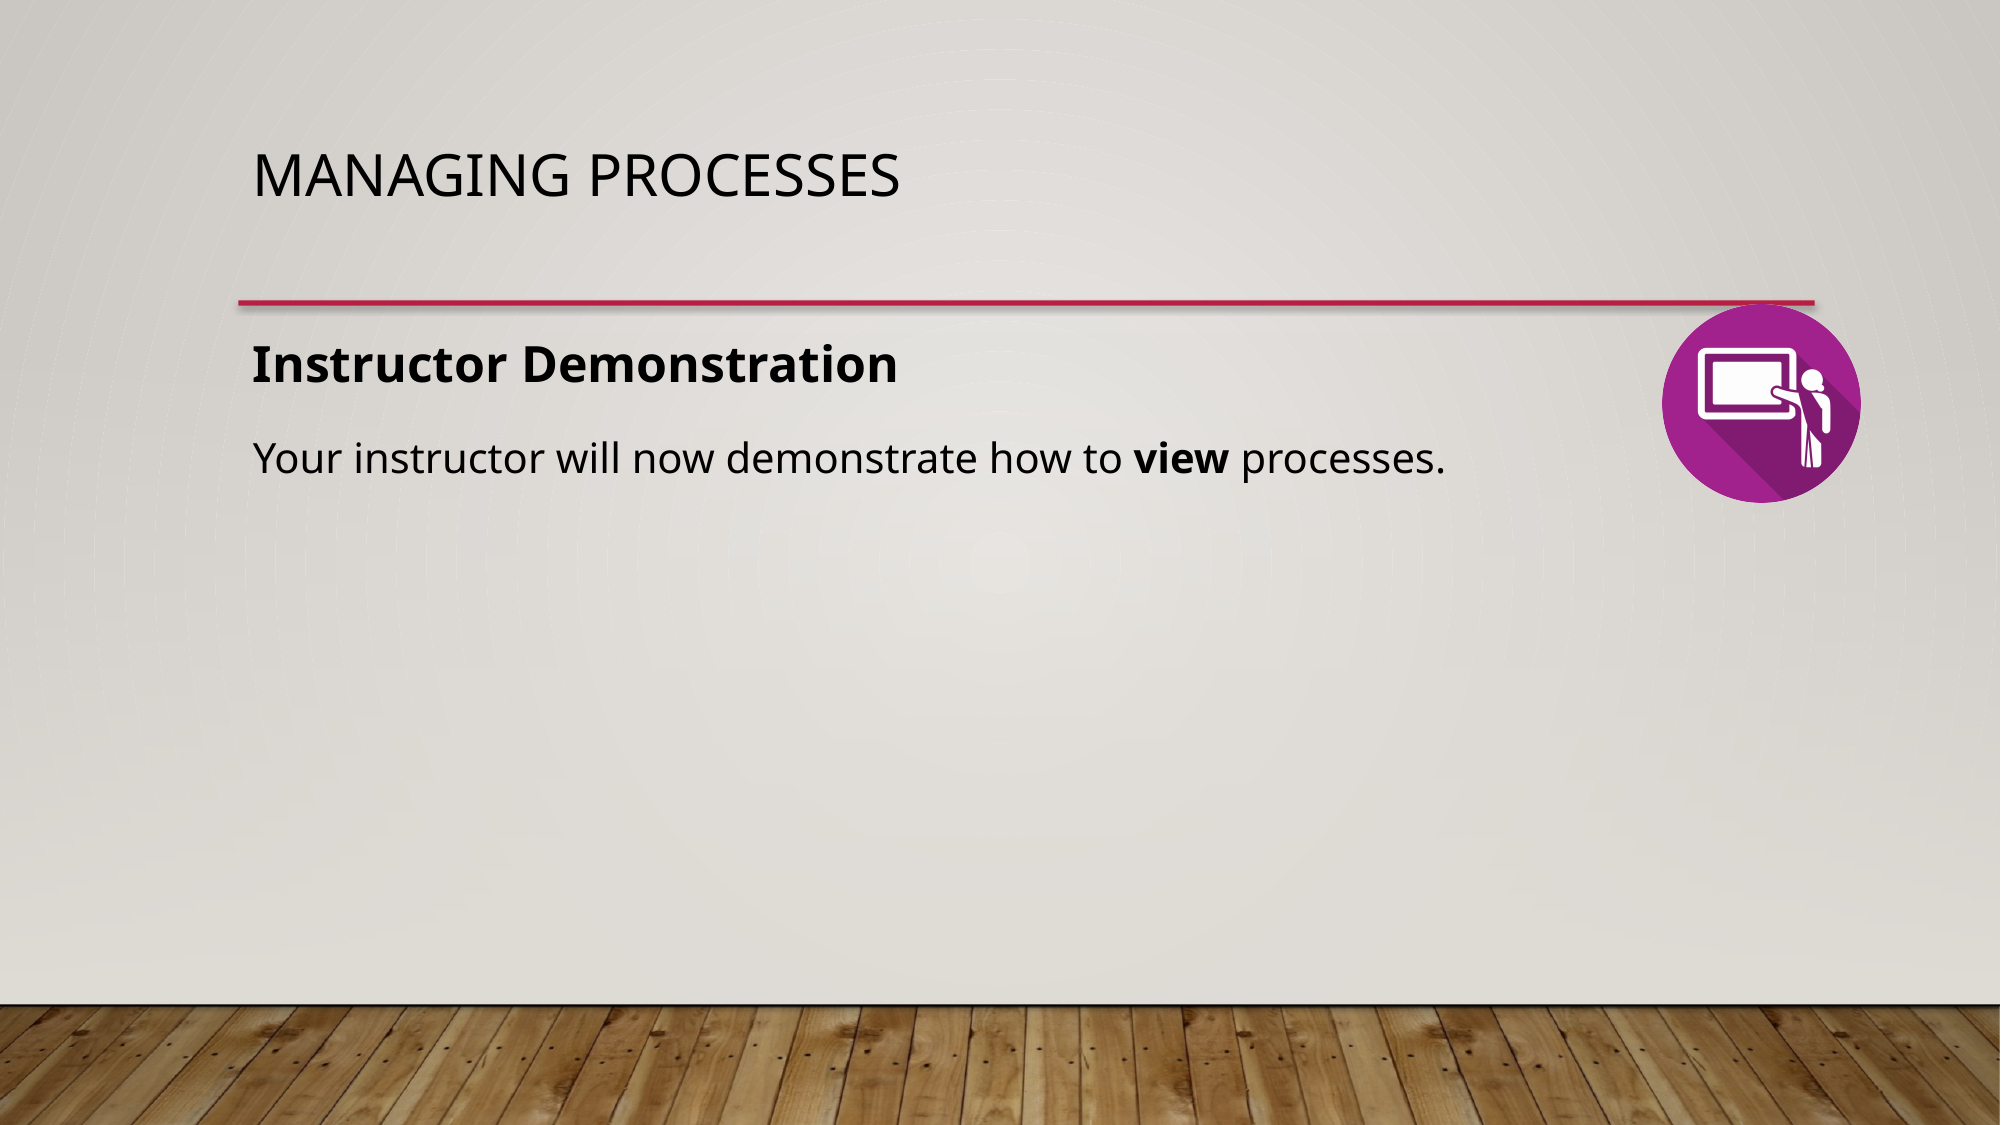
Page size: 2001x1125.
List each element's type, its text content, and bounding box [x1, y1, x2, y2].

text_box Managing Processes [238, 131, 1814, 304]
picture [0, 1007, 2000, 1125]
text_box Instructor Demonstration Your instructor will now demonstrate how to view processes. [238, 307, 1639, 678]
picture [1662, 303, 1861, 503]
